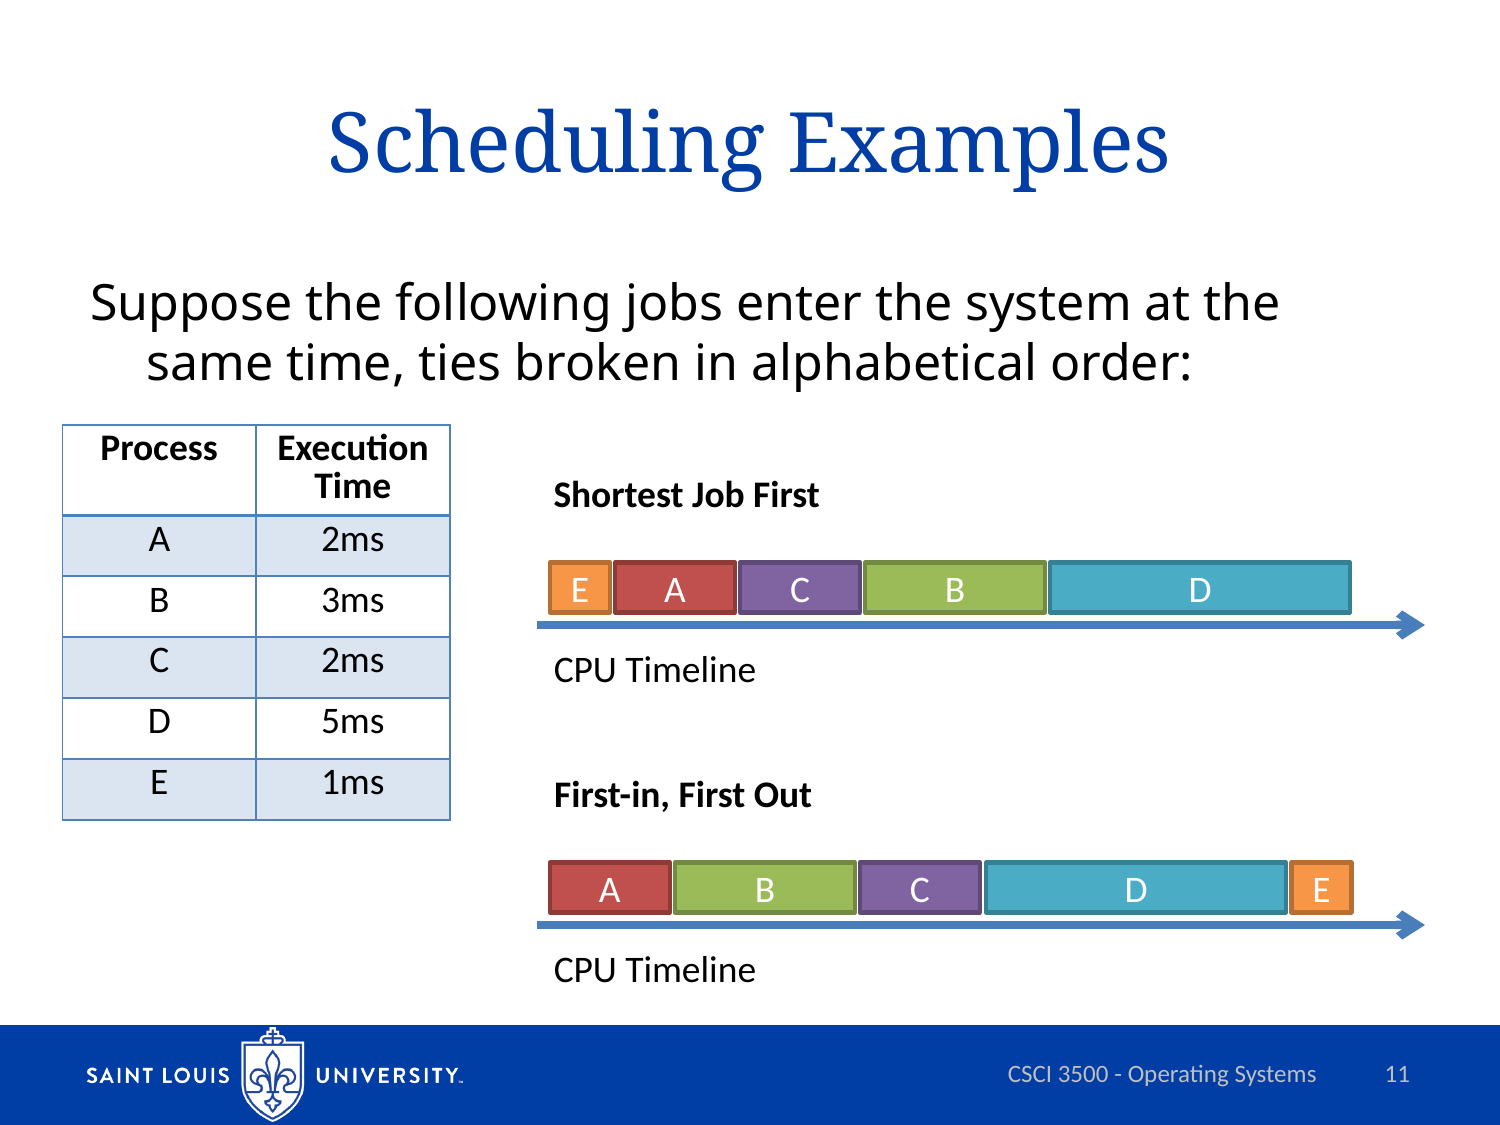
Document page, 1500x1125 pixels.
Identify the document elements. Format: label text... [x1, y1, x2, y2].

title Scheduling Examples [75, 45, 1425, 233]
footer CSCI 3500 - Operating Systems [924, 1042, 1074, 1103]
picture [87, 1027, 463, 1122]
list Suppose the following jobs enter the system at the same time, ties broken in alphabetical order: [75, 262, 1425, 1005]
slide_number 11 [1074, 1042, 1425, 1103]
table_cell A [63, 517, 255, 575]
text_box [537, 462, 1426, 699]
table_cell E [63, 760, 255, 819]
table_header Process [63, 426, 255, 514]
table_cell 3ms [257, 577, 449, 636]
table_cell B [63, 577, 255, 636]
table_cell D [63, 699, 255, 758]
table_cell C [63, 638, 255, 697]
table_header Execution Time [257, 426, 449, 514]
table_cell 5ms [257, 699, 449, 758]
table_cell 2ms [257, 517, 449, 575]
table_cell 2ms [257, 638, 449, 697]
table_cell 1ms [257, 760, 449, 819]
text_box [537, 762, 1426, 999]
